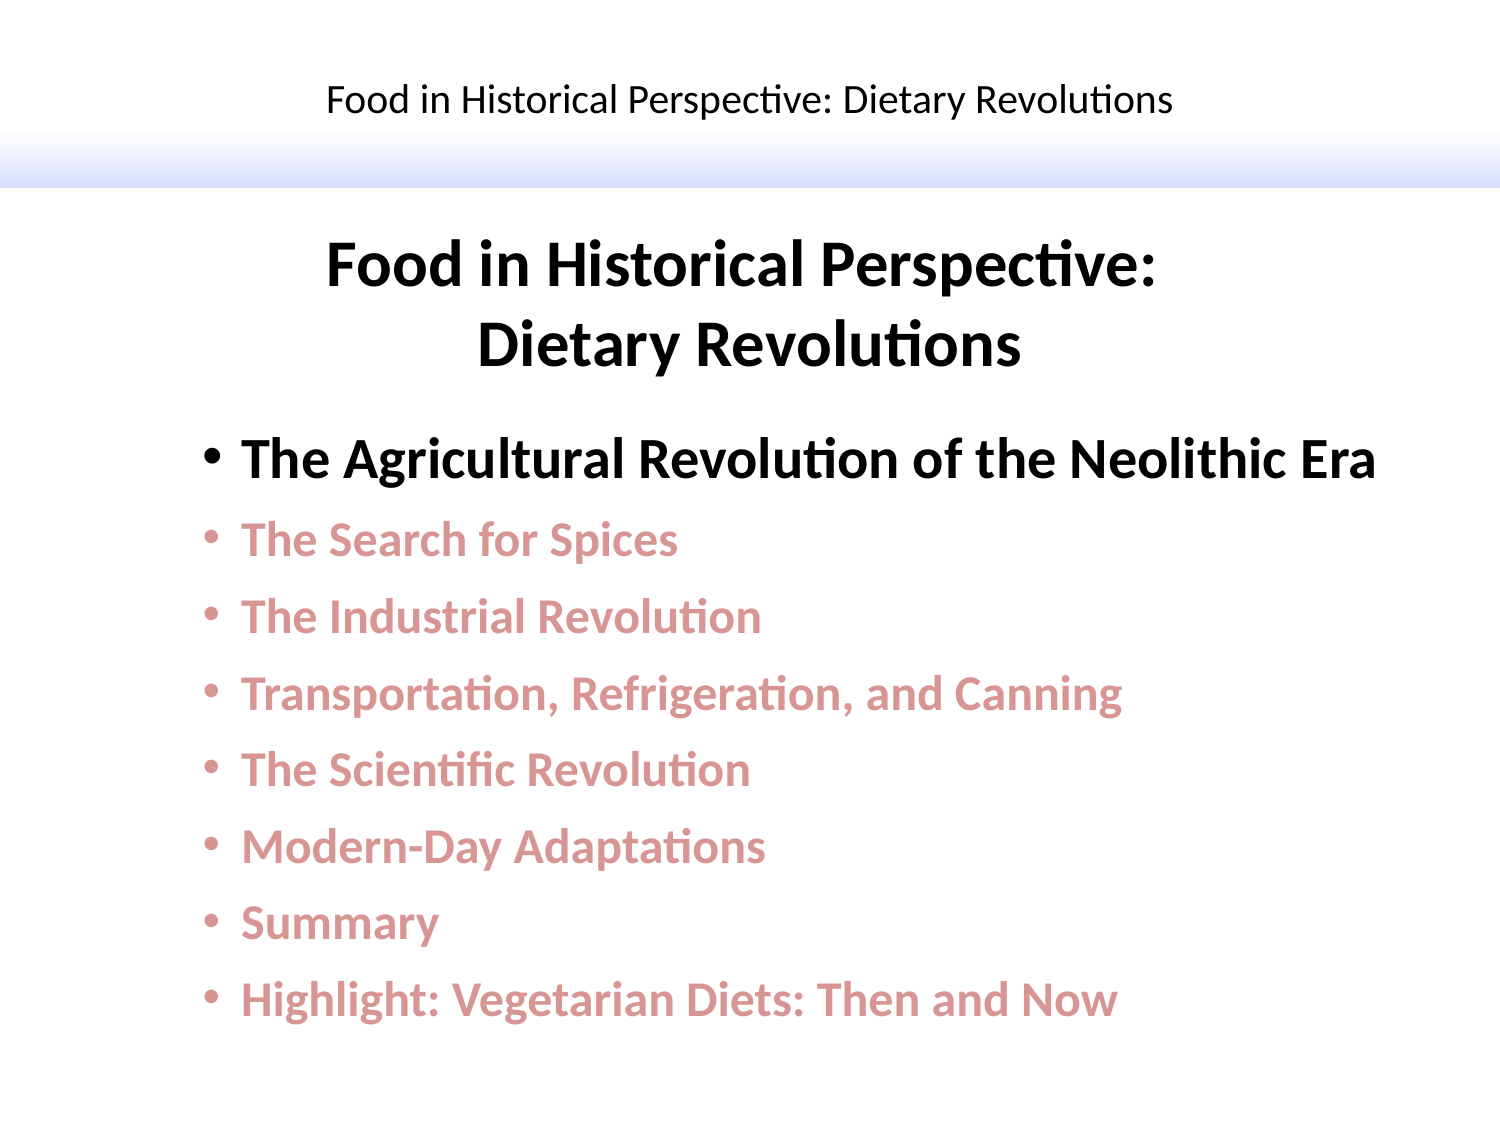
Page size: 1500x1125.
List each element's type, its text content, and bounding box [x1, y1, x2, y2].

text_box Food in Historical Perspective: Dietary Revolutions [149, 212, 1350, 388]
text_box The Agricultural Revolution of the Neolithic Era The Search for Spices The Industrial Revolution Transportation, Refrigeration, and Canning The Scientific Revolution Modern-Day Adaptations Summary Highlight: Vegetarian Diets: Then and Now [150, 412, 1400, 1034]
text_box Food in Historical Perspective: Dietary Revolutions [0, 64, 1500, 188]
